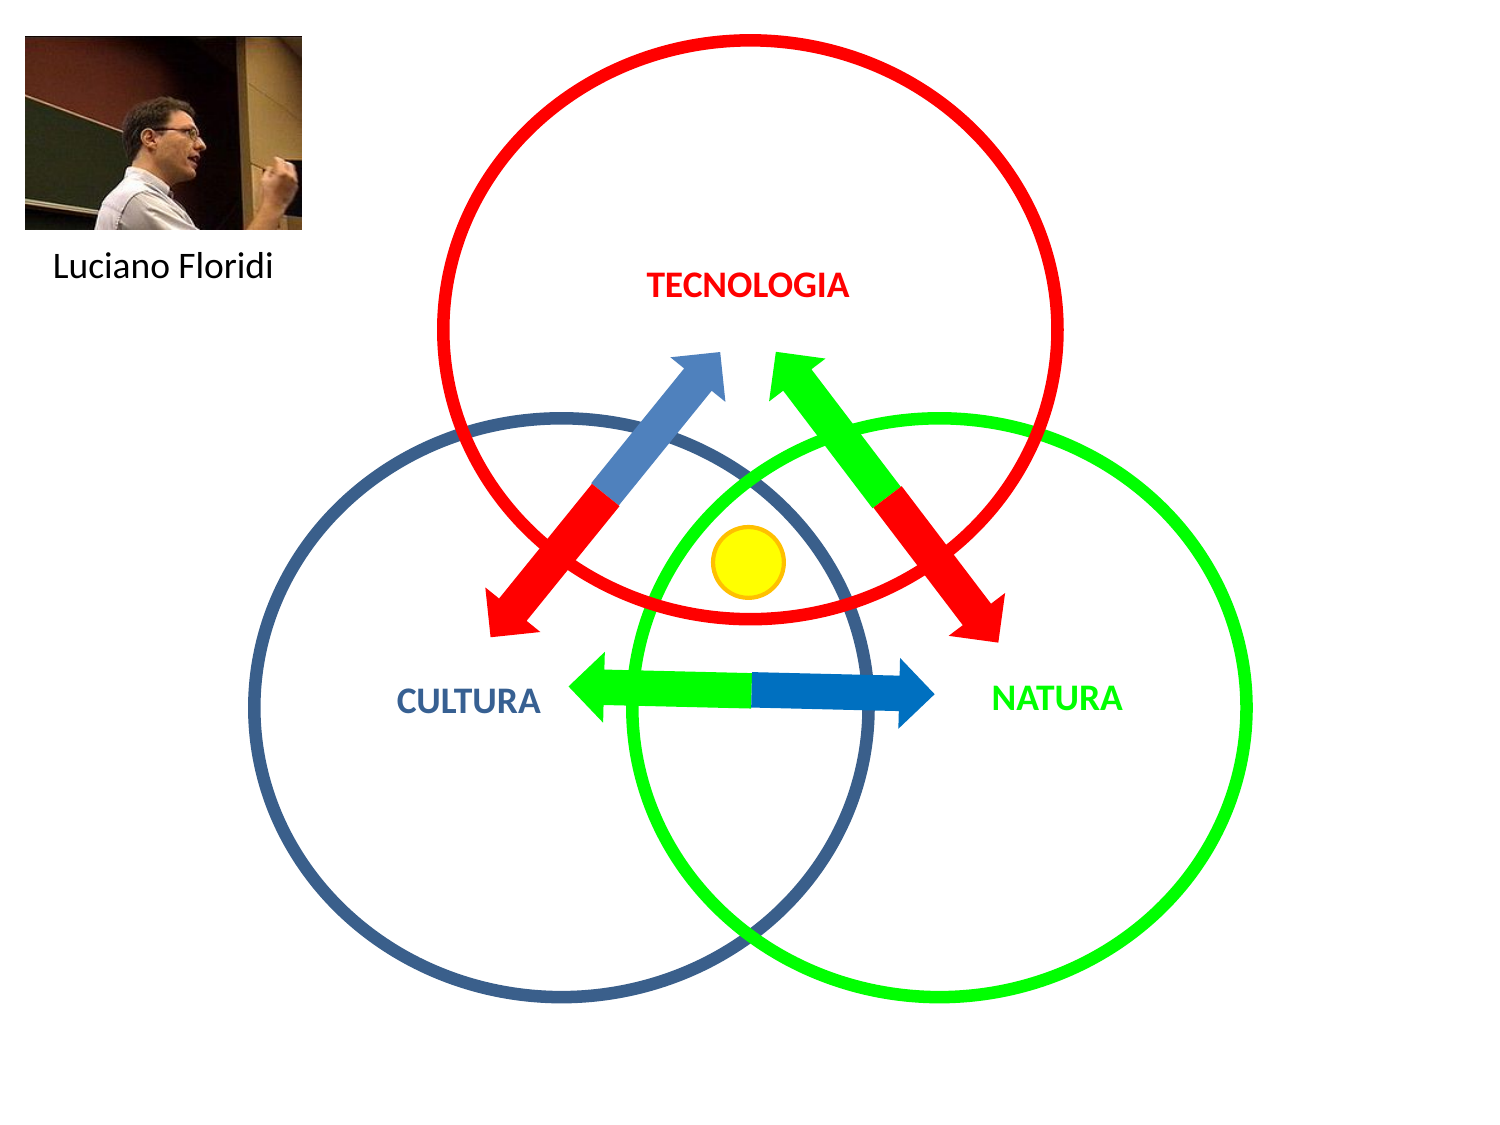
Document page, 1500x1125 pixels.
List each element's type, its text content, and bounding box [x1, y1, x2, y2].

text_box [534, 538, 547, 545]
text_box TECNOLOGIA [631, 252, 865, 313]
text_box [630, 706, 655, 823]
text_box NATURA [976, 665, 1138, 726]
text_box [660, 525, 844, 855]
text_box [441, 38, 1060, 522]
text_box [571, 538, 655, 608]
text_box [795, 332, 979, 662]
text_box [25, 36, 302, 280]
text_box [252, 432, 750, 1000]
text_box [421, 458, 789, 531]
text_box [678, 432, 1249, 1000]
text_box [632, 606, 655, 670]
text_box CULTURA [382, 669, 556, 729]
